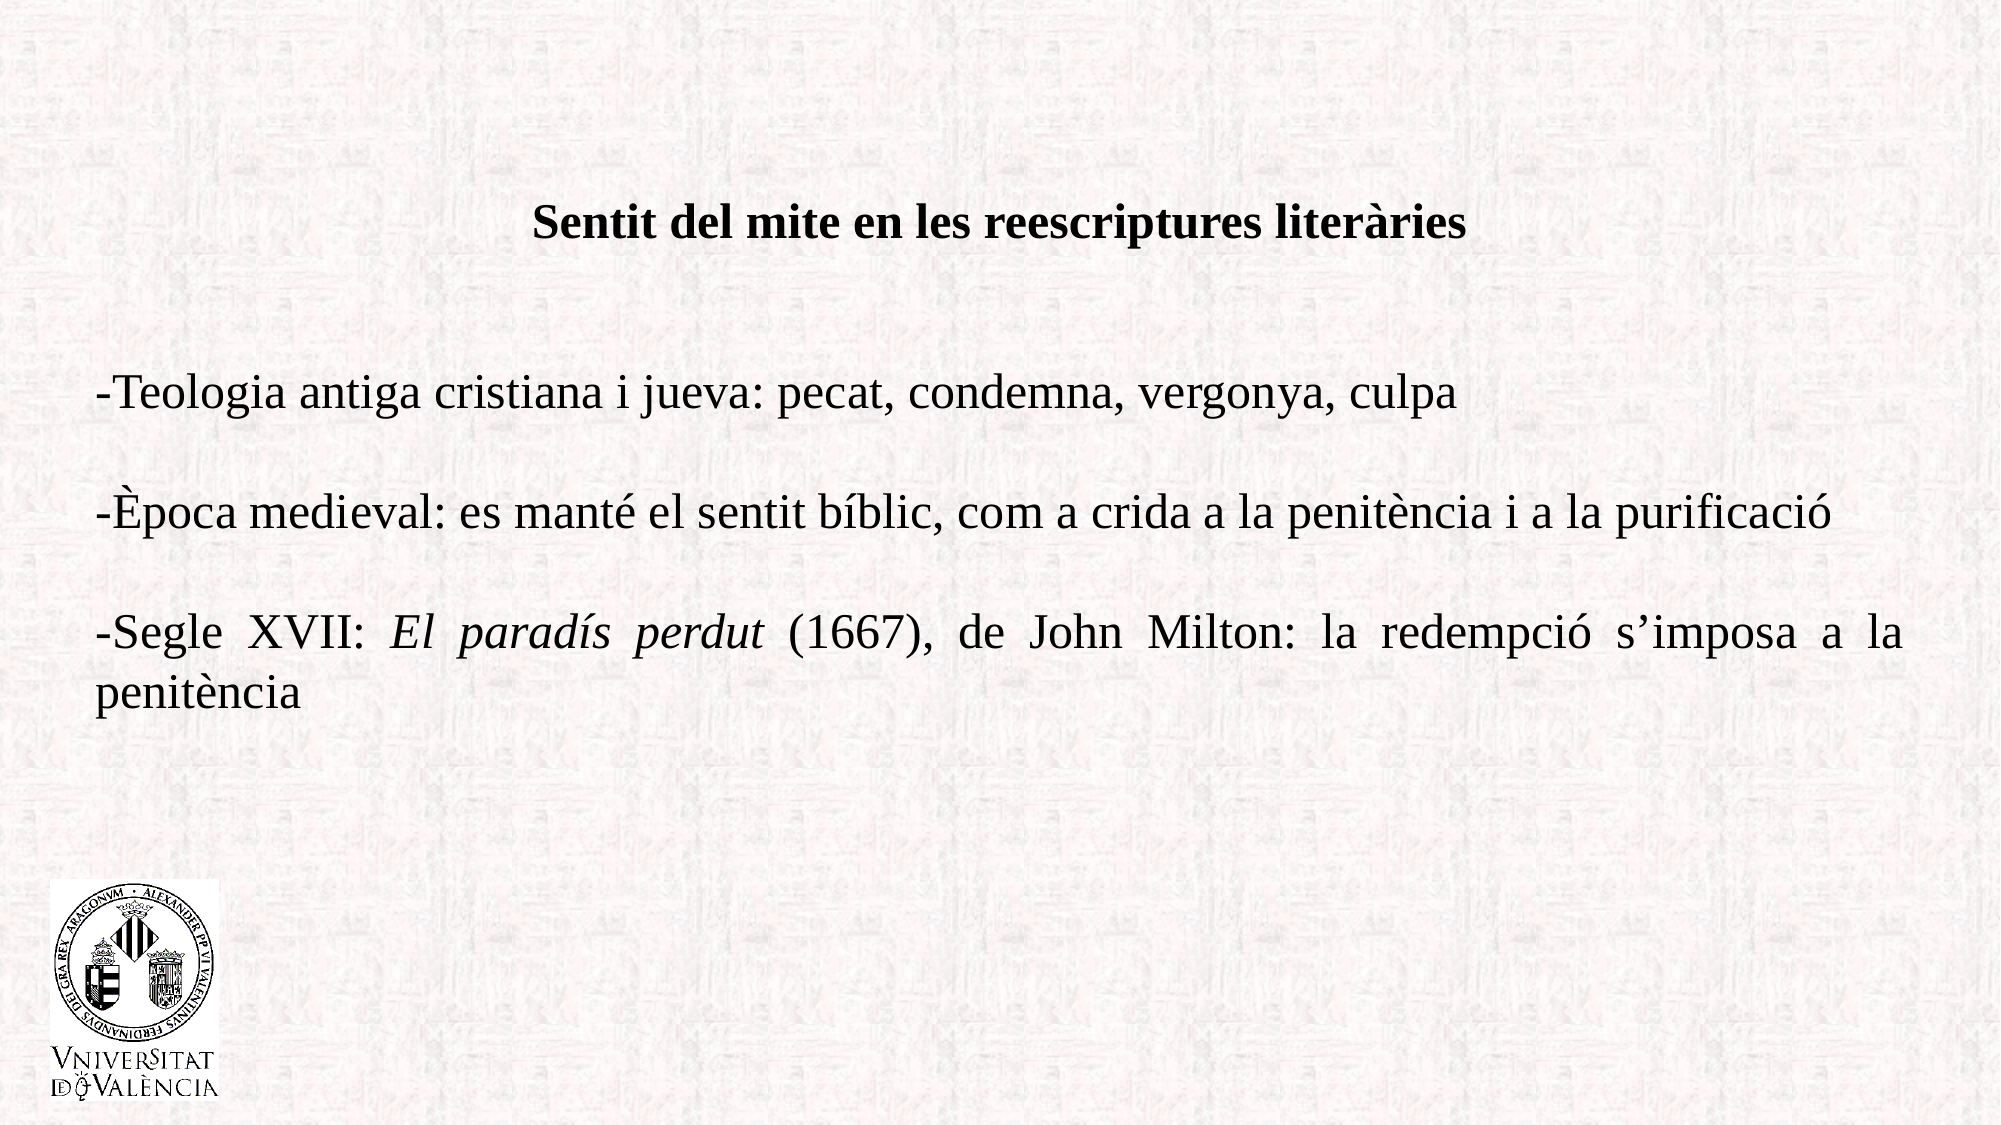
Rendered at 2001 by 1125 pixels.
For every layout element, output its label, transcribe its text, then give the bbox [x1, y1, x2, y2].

title Sentit del mite en les reescriptures literàries [0, 0, 2000, 258]
picture [0, 0, 2001, 1125]
text_box -Teologia antiga cristiana i jueva: pecat, condemna, vergonya, culpa -Època medieval: es manté el sentit bíblic, com a crida a la penitència i a la purificació -Segle XVII: El paradís perdut (1667), de John Milton: la redempció s’imposa a la penitència [80, 350, 1919, 726]
